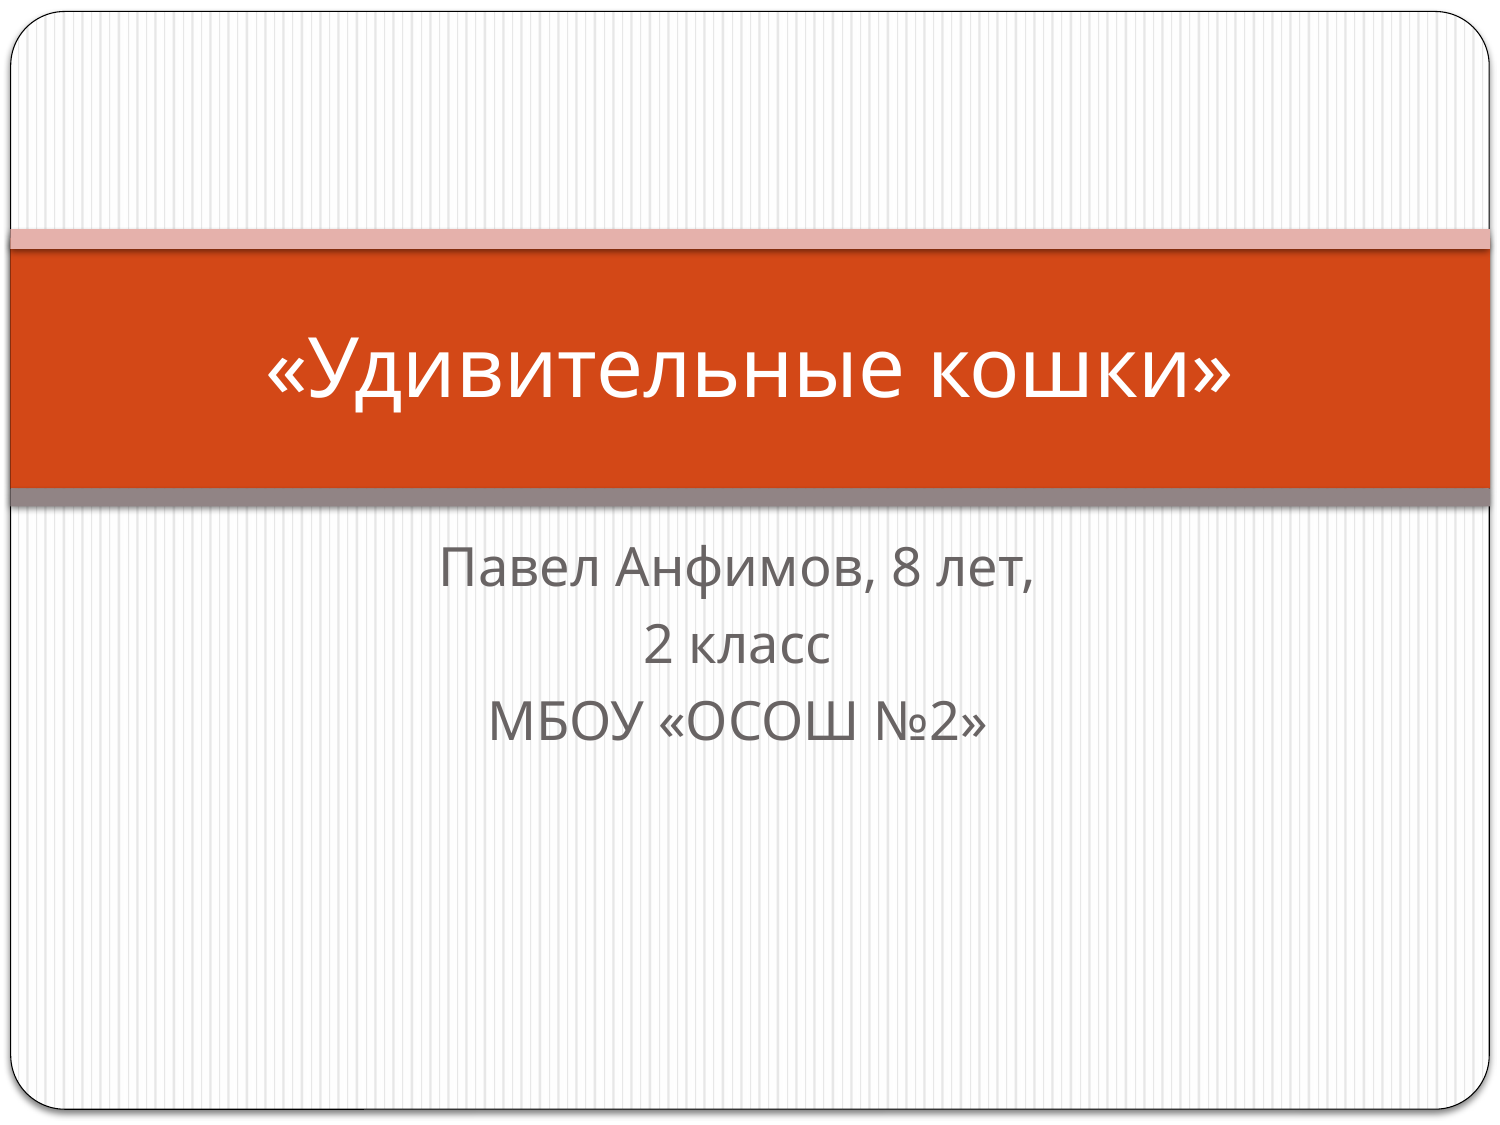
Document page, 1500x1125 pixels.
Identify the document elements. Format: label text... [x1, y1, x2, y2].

subtitle Павел Анфимов, 8 лет, 2 класс МБОУ «ОСОШ №2» [212, 525, 1263, 788]
title «Удивительные кошки» [75, 247, 1425, 489]
